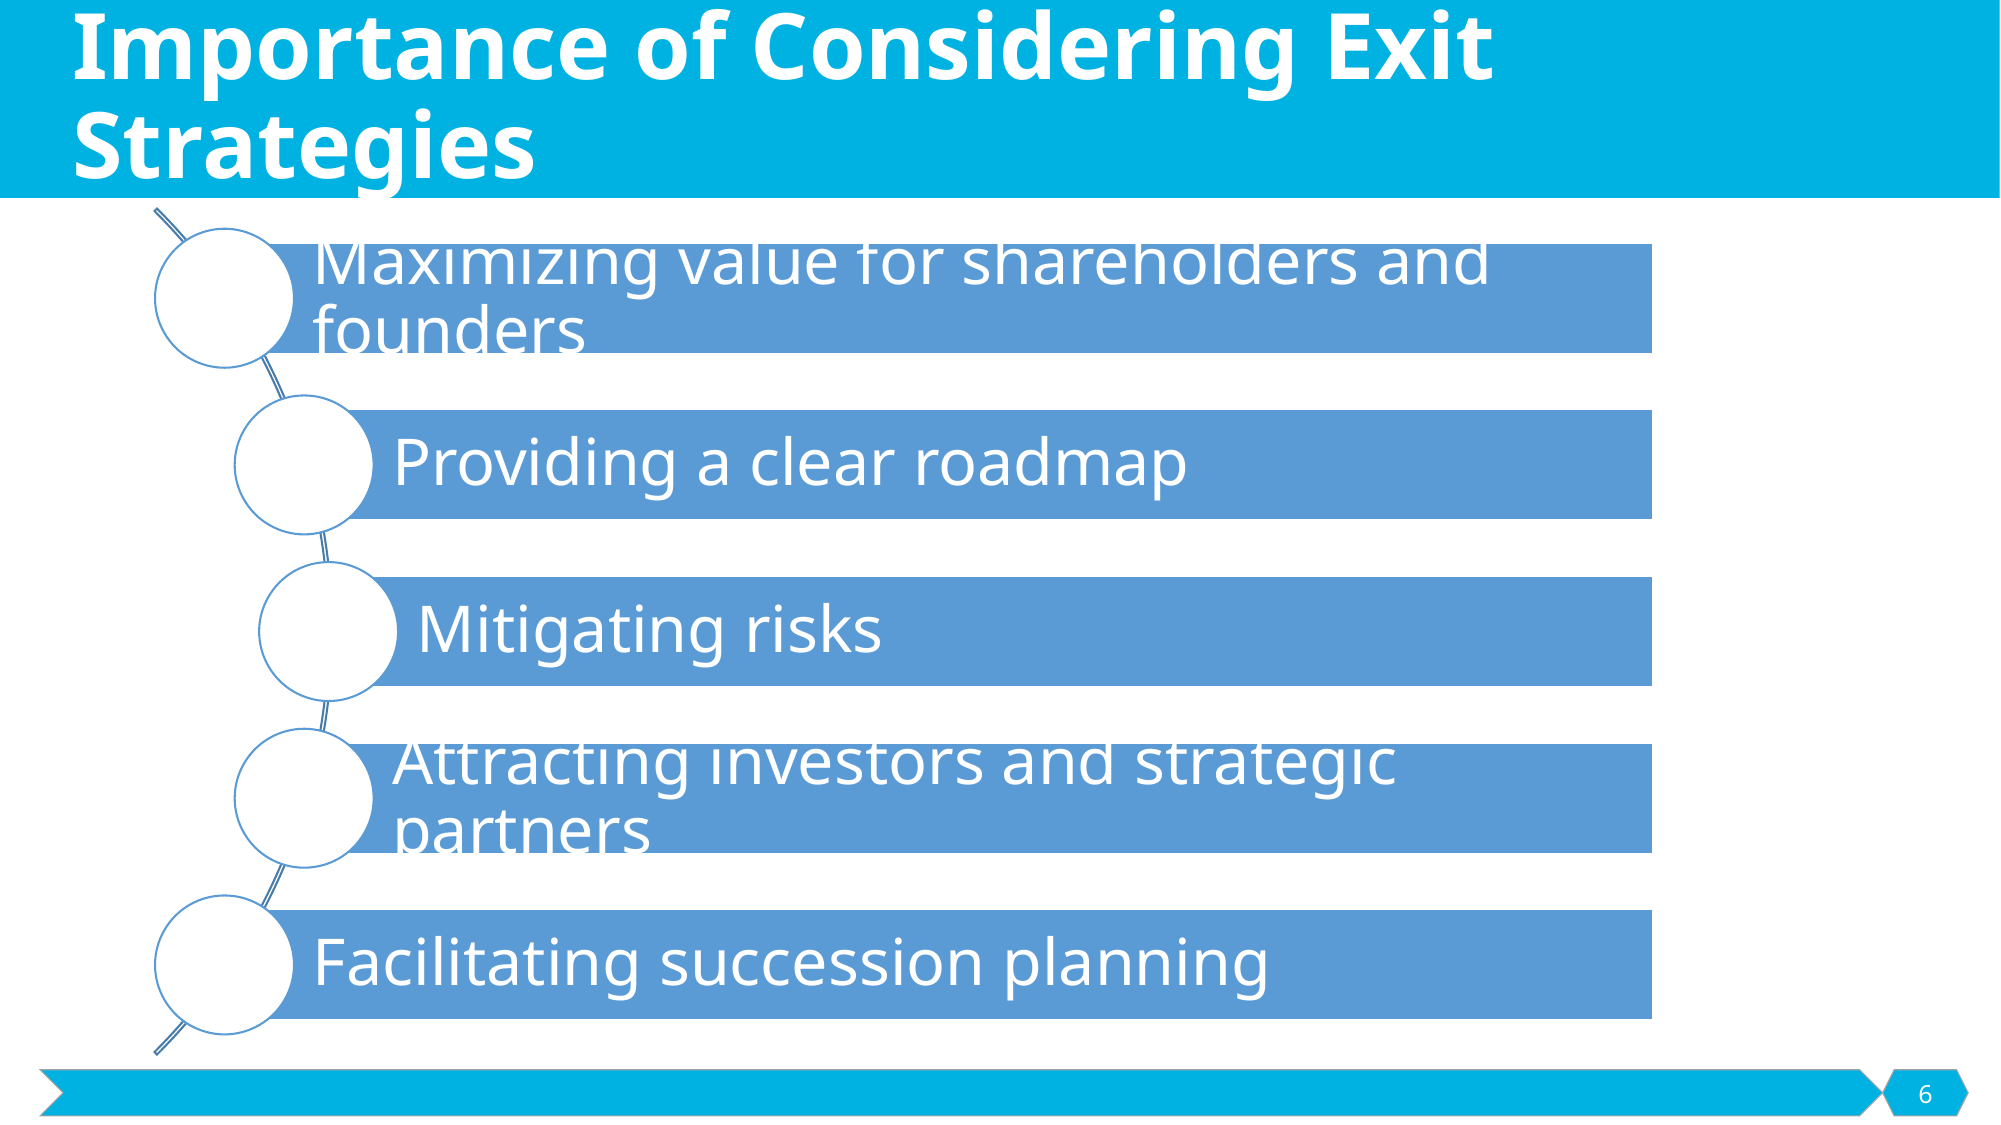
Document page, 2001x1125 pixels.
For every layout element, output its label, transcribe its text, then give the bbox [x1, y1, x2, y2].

title Importance of Considering Exit Strategies [56, 0, 1969, 199]
slide_number 6 [1882, 1065, 1969, 1125]
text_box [140, 187, 1666, 1076]
